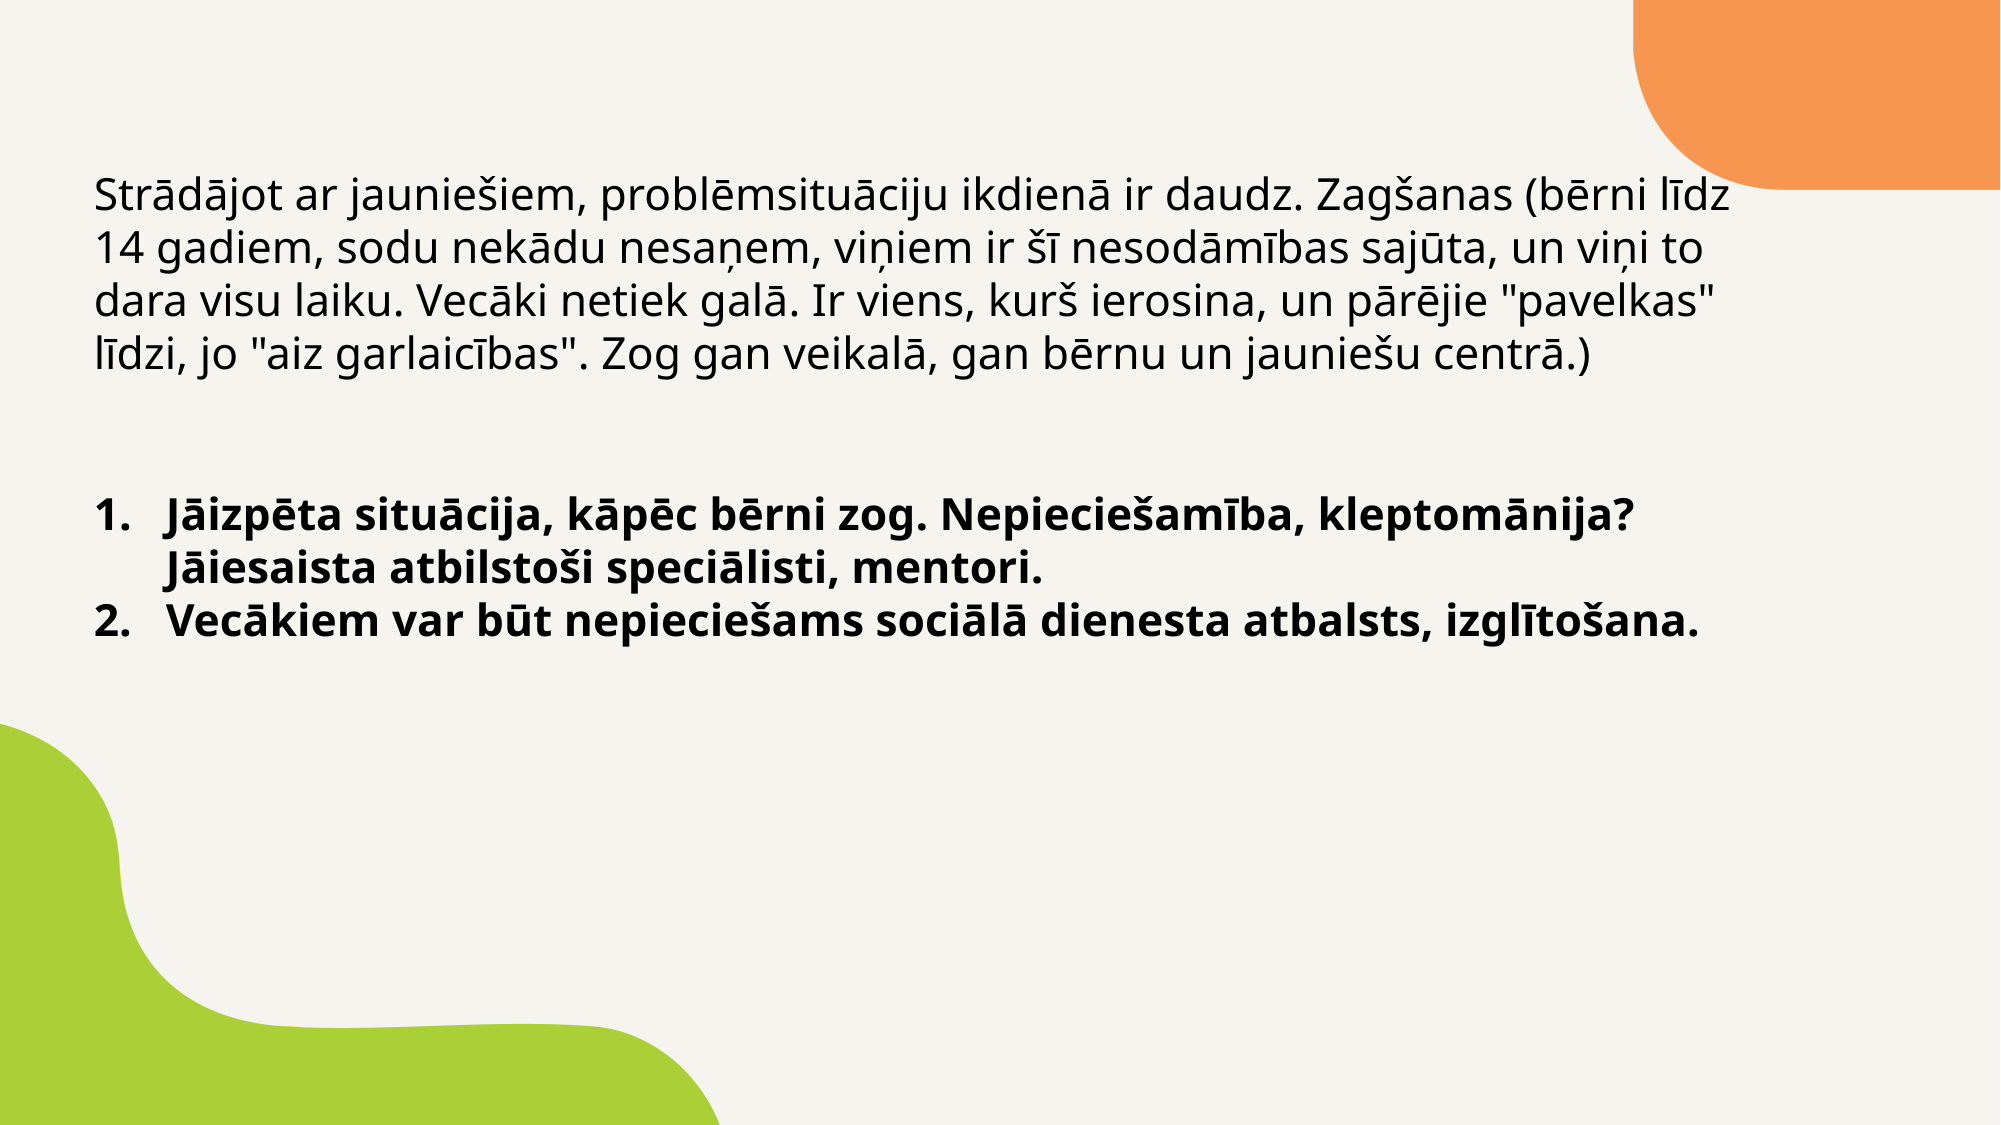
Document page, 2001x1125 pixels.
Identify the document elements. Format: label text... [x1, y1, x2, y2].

text_box Strādājot ar jauniešiem, problēmsituāciju ikdienā ir daudz. Zagšanas (bērni līdz 14 gadiem, sodu nekādu nesaņem, viņiem ir šī nesodāmības sajūta, un viņi to dara visu laiku. Vecāki netiek galā. Ir viens, kurš ierosina, un pārējie "pavelkas" līdzi, jo "aiz garlaicības". Zog gan veikalā, gan bērnu un jauniešu centrā.) Jāizpēta situācija, kāpēc bērni zog. Nepieciešamība, kleptomānija? Jāiesaista atbilstoši speciālisti, mentori. Vecākiem var būt nepieciešams sociālā dienesta atbalsts, izglītošana. [78, 153, 1793, 325]
picture [0, 0, 2001, 1125]
text_box [78, 325, 1900, 1046]
